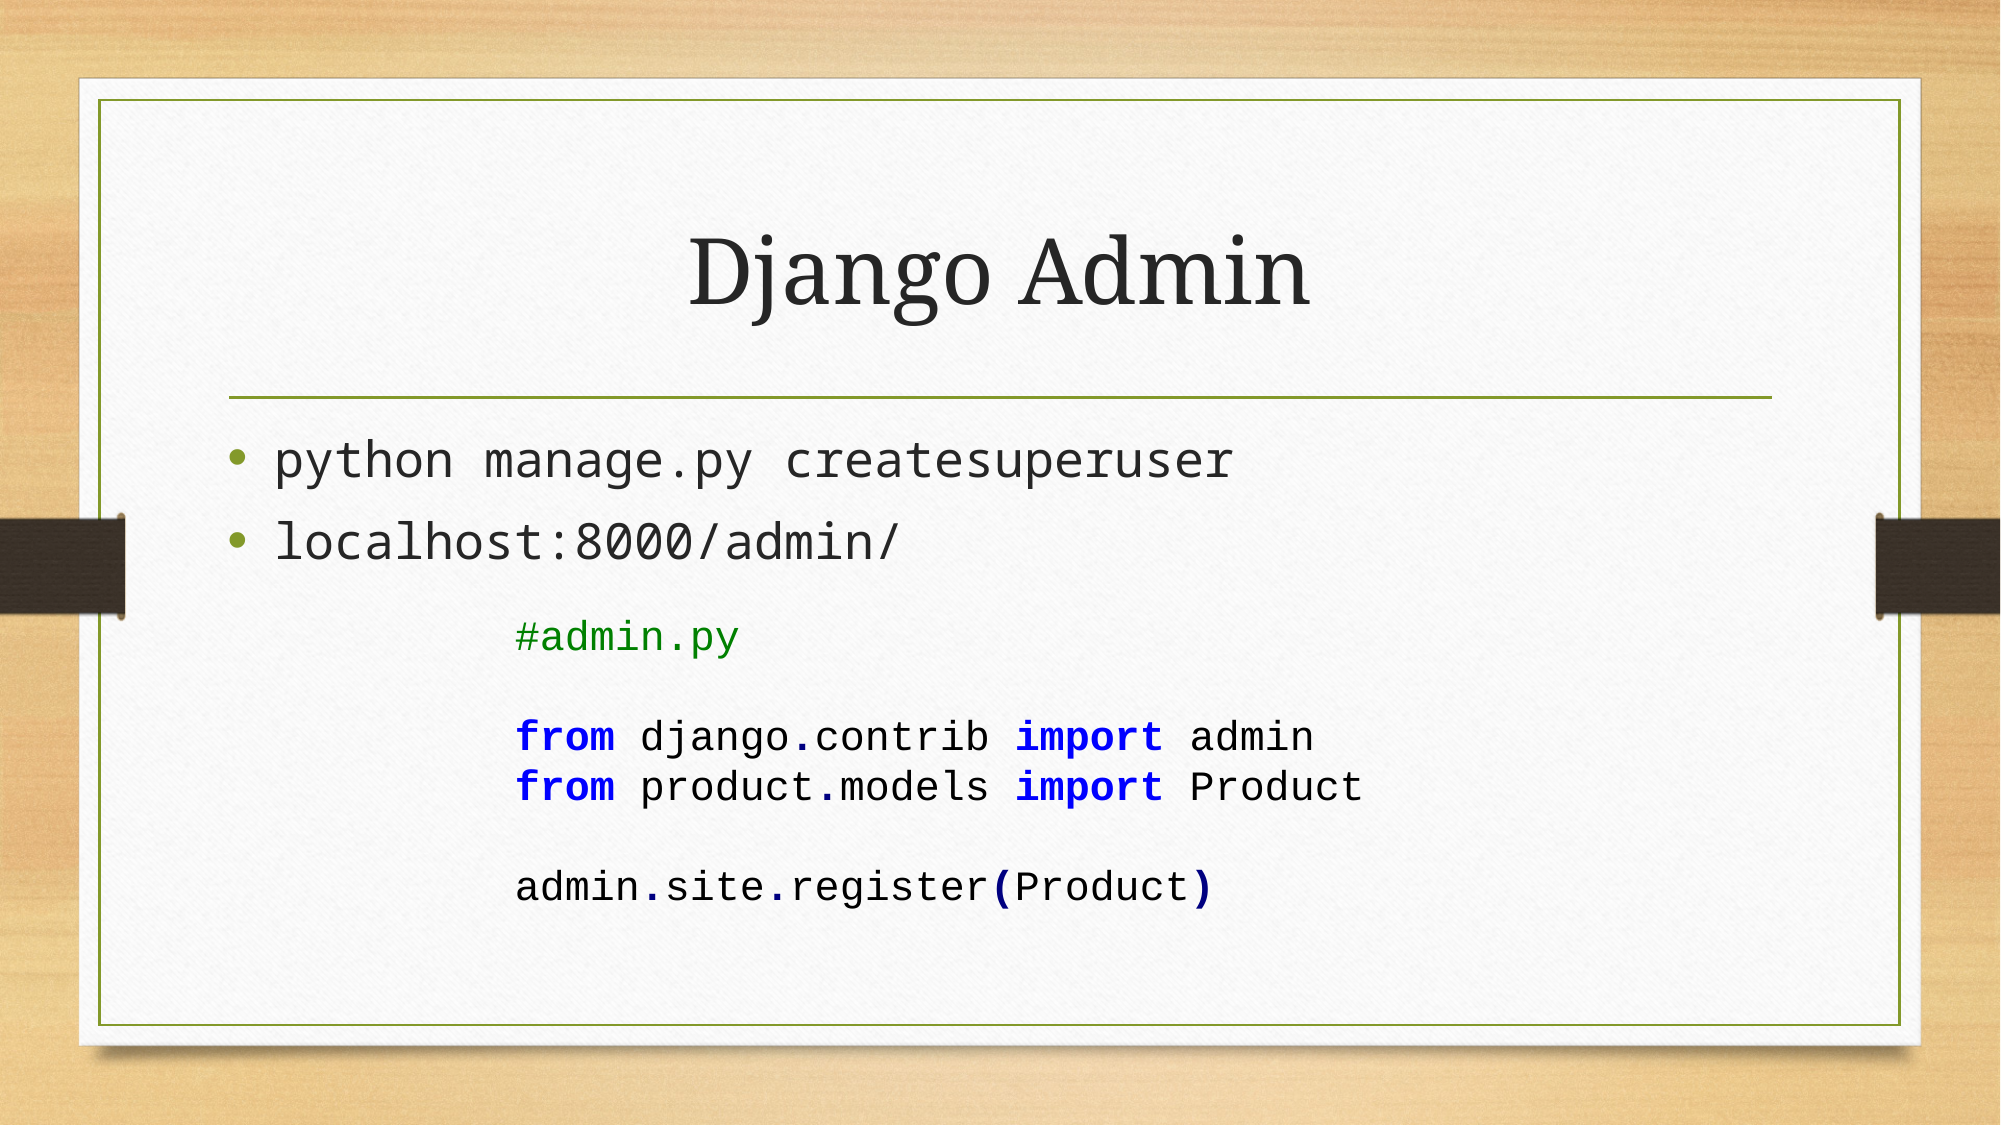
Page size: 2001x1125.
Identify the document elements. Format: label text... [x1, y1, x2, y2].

title Django Admin [212, 161, 1788, 375]
text_box #admin.py from django.contrib import admin from product.models import Product admin.site.register(Product) [500, 601, 1500, 916]
list python manage.py createsuperuser localhost:8000/admin/ [212, 419, 1788, 964]
picture [0, 0, 2001, 1125]
